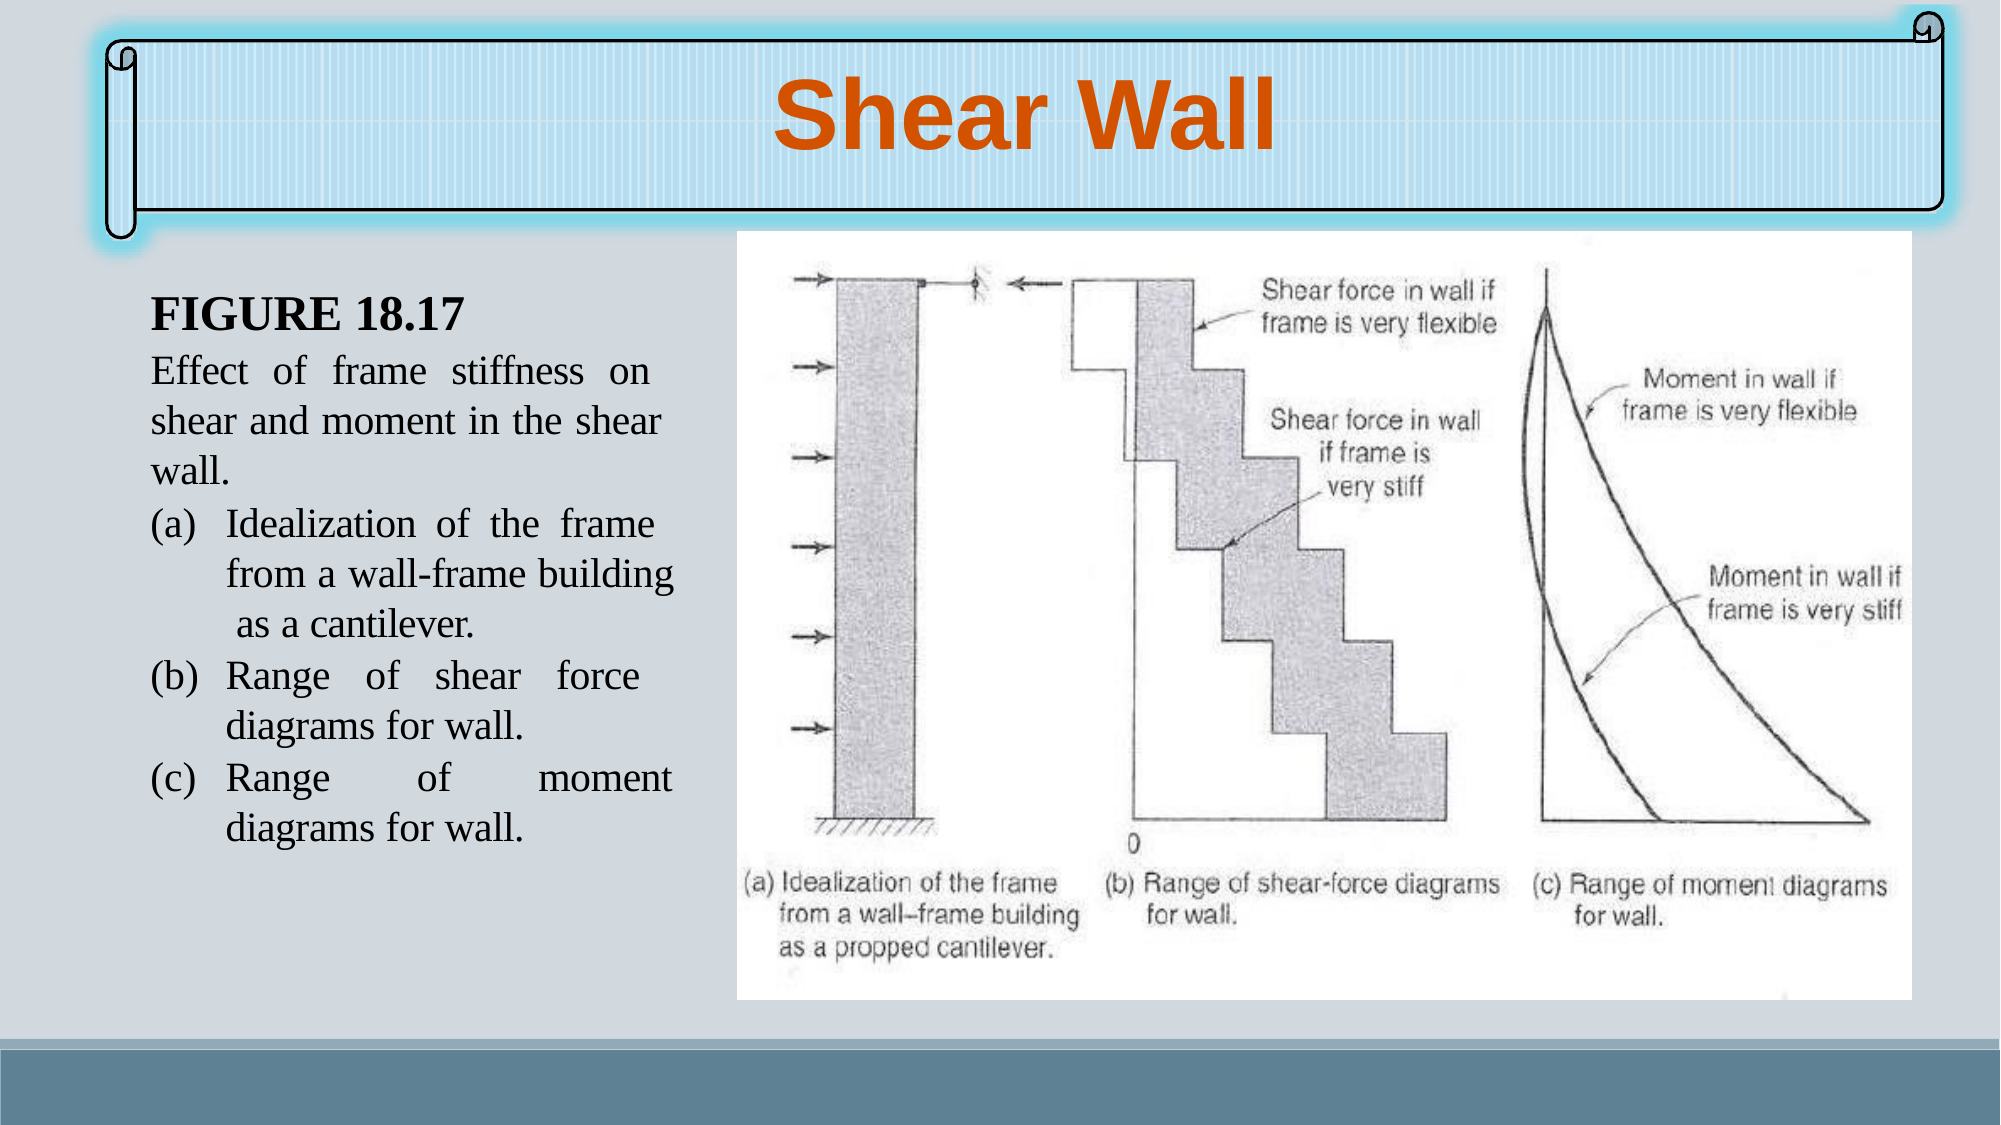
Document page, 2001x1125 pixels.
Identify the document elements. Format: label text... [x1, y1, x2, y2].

text_box FIGURE 18.17 Effect of frame stiffness on shear and moment in the shear wall. Idealization of the frame from a wall-frame building as a cantilever. Range of shear force diagrams for wall. Range of moment diagrams for wall. [148, 278, 676, 850]
picture [67, 0, 1981, 1000]
title Shear Wall [714, 47, 1286, 238]
